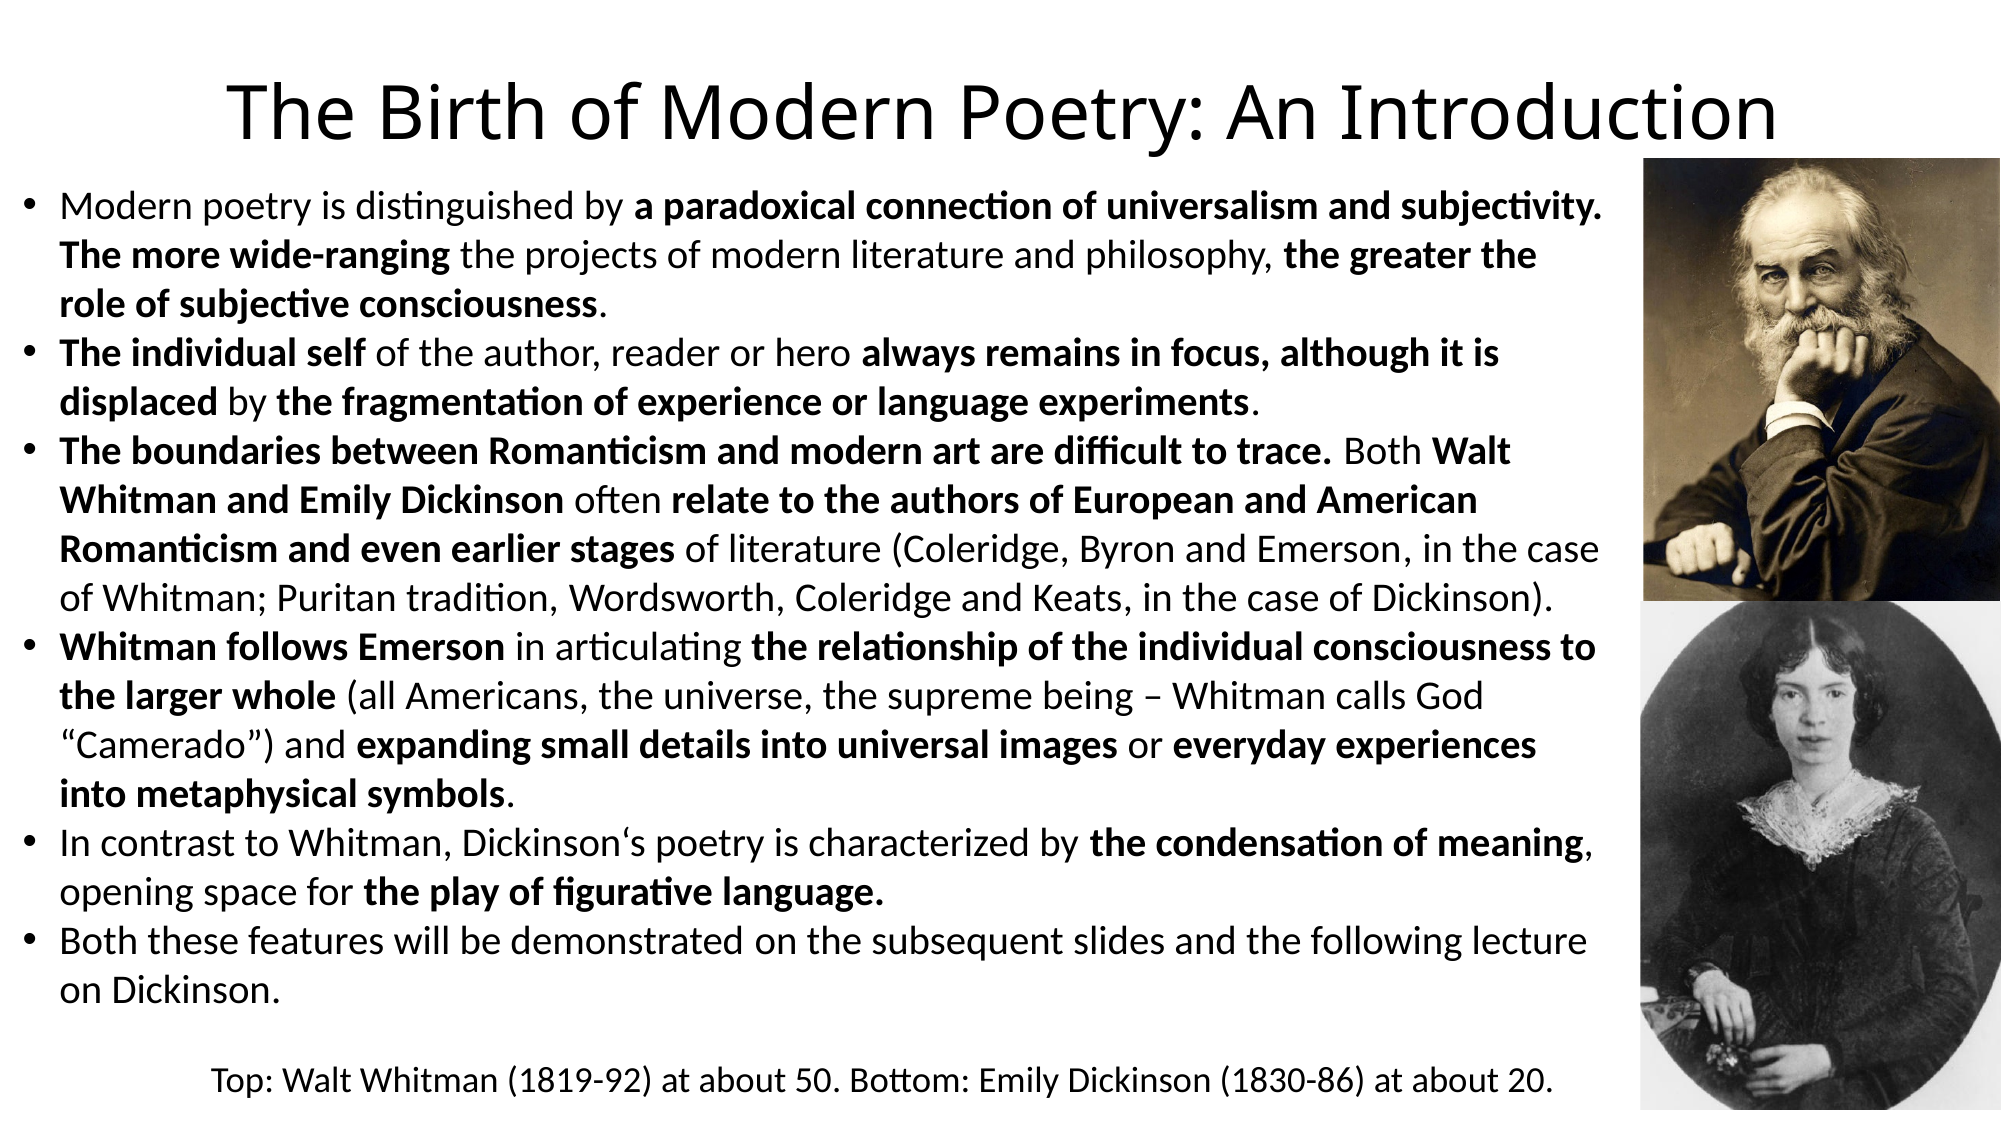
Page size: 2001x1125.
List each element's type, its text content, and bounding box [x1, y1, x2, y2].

picture [1640, 601, 2001, 1110]
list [1643, 158, 2000, 601]
list Modern poetry is distinguished by a paradoxical connection of universalism and subjectivity. The more wide-ranging the projects of modern literature and philosophy, the greater the role of subjective consciousness. The individual self of the author, reader or hero always remains in focus, although it is displaced by the fragmentation of experience or language experiments. The boundaries between Romanticism and modern art are difficult to trace. Both Walt Whitman and Emily Dickinson often relate to the authors of European and American Romanticism and even earlier stages of literature (Coleridge, Byron and Emerson, in the case of Whitman; Puritan tradition, Wordsworth, Coleridge and Keats, in the case of Dickinson). Whitman follows Emerson in articulating the relationship of the individual consciousness to the larger whole (all Americans, the universe, the supreme being – Whitman calls God “Camerado”) and expanding small details into universal images or everyday experiences into metaphysical symbols. In contrast to Whitman, Dickinson‘s poetry is characterized by the condensation of meaning, opening space for the play of figurative language. Both these features will be demonstrated on the subsequent slides and the following lecture on Dickinson. Top: Walt Whitman (1819-92) at about 50. Bottom: Emily Dickinson (1830-86) at about 20. [7, 171, 1621, 1125]
title The Birth of Modern Poetry: An Introduction [30, 59, 1978, 172]
